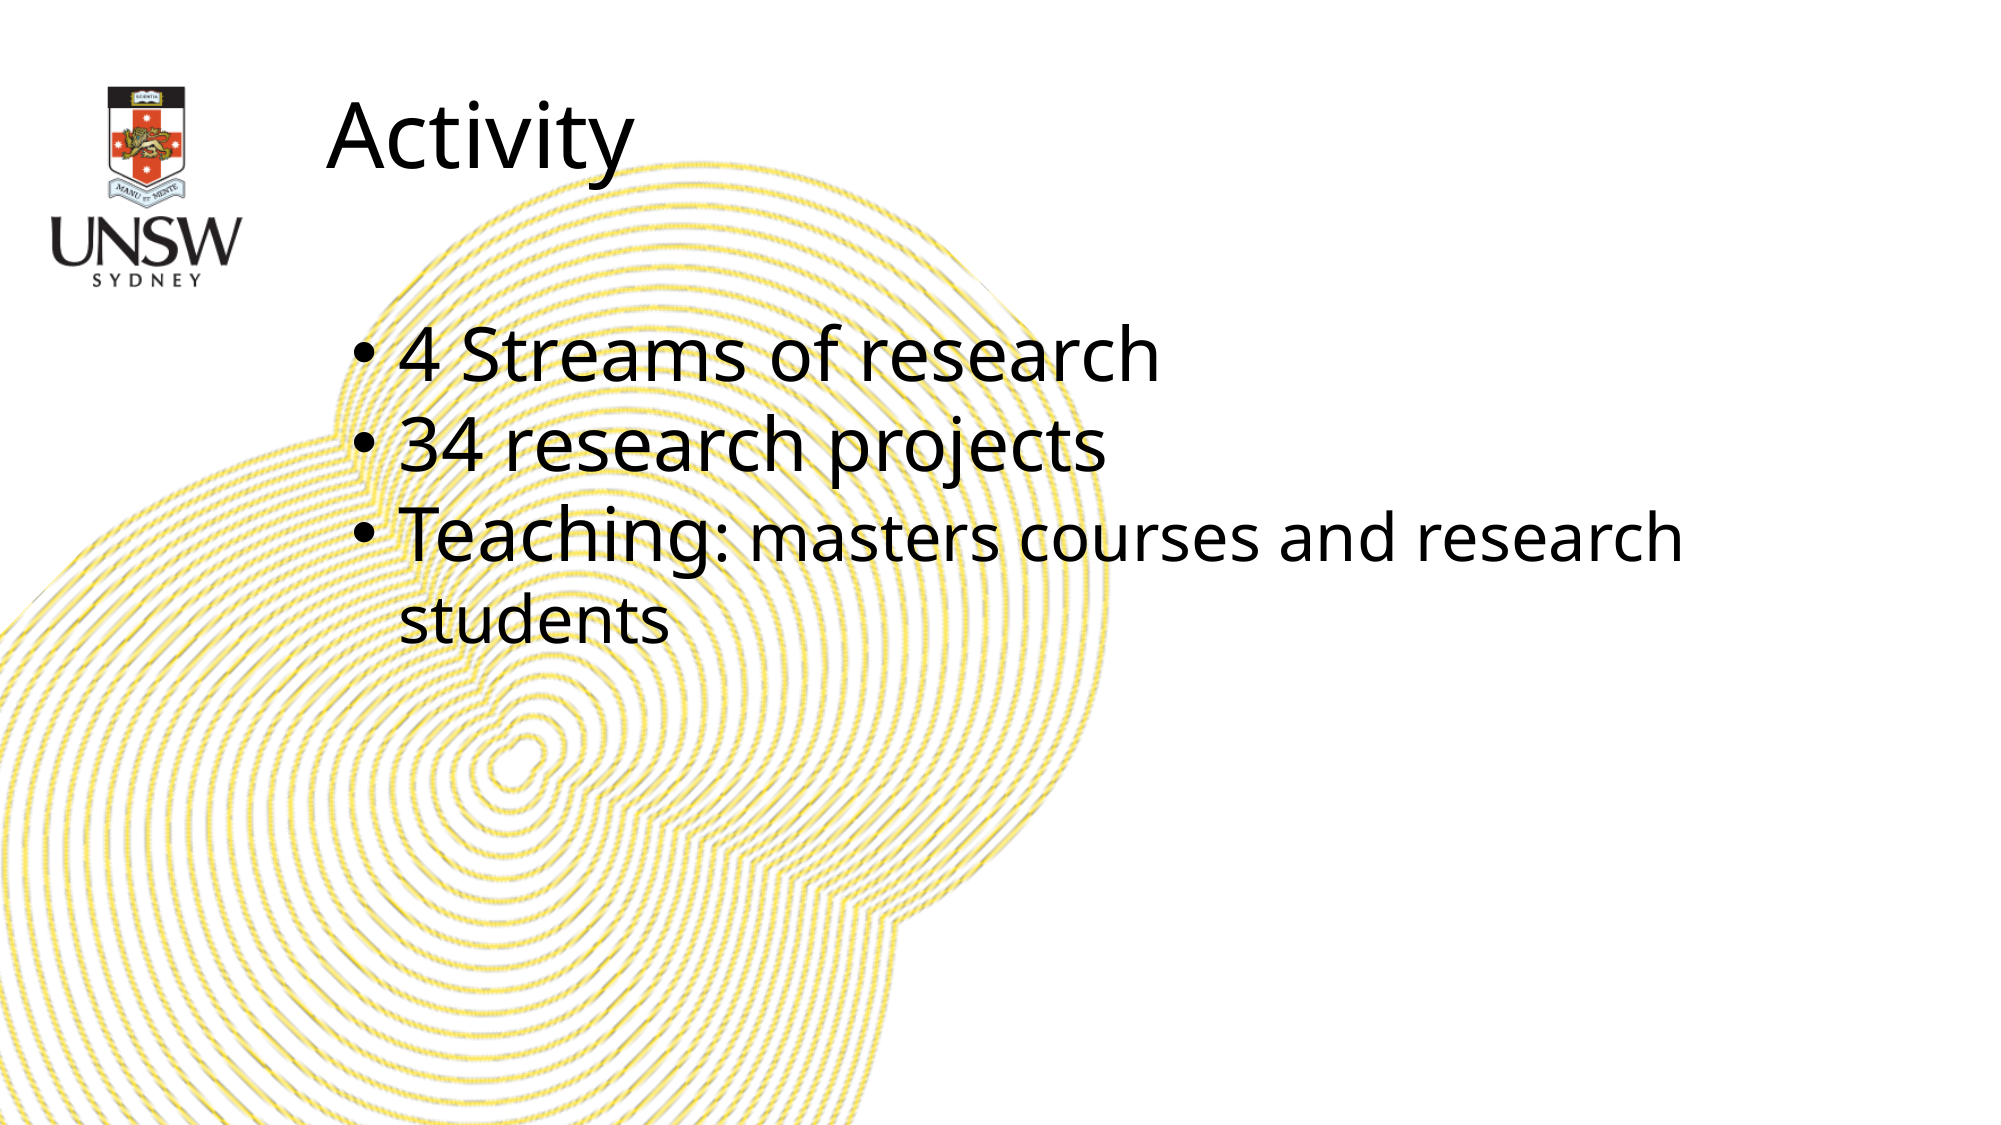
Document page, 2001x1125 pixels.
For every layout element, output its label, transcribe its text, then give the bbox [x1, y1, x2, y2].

text_box 4 Streams of research 34 research projects Teaching: masters courses and research students [336, 300, 1768, 664]
text_box Activity [311, 81, 2000, 300]
